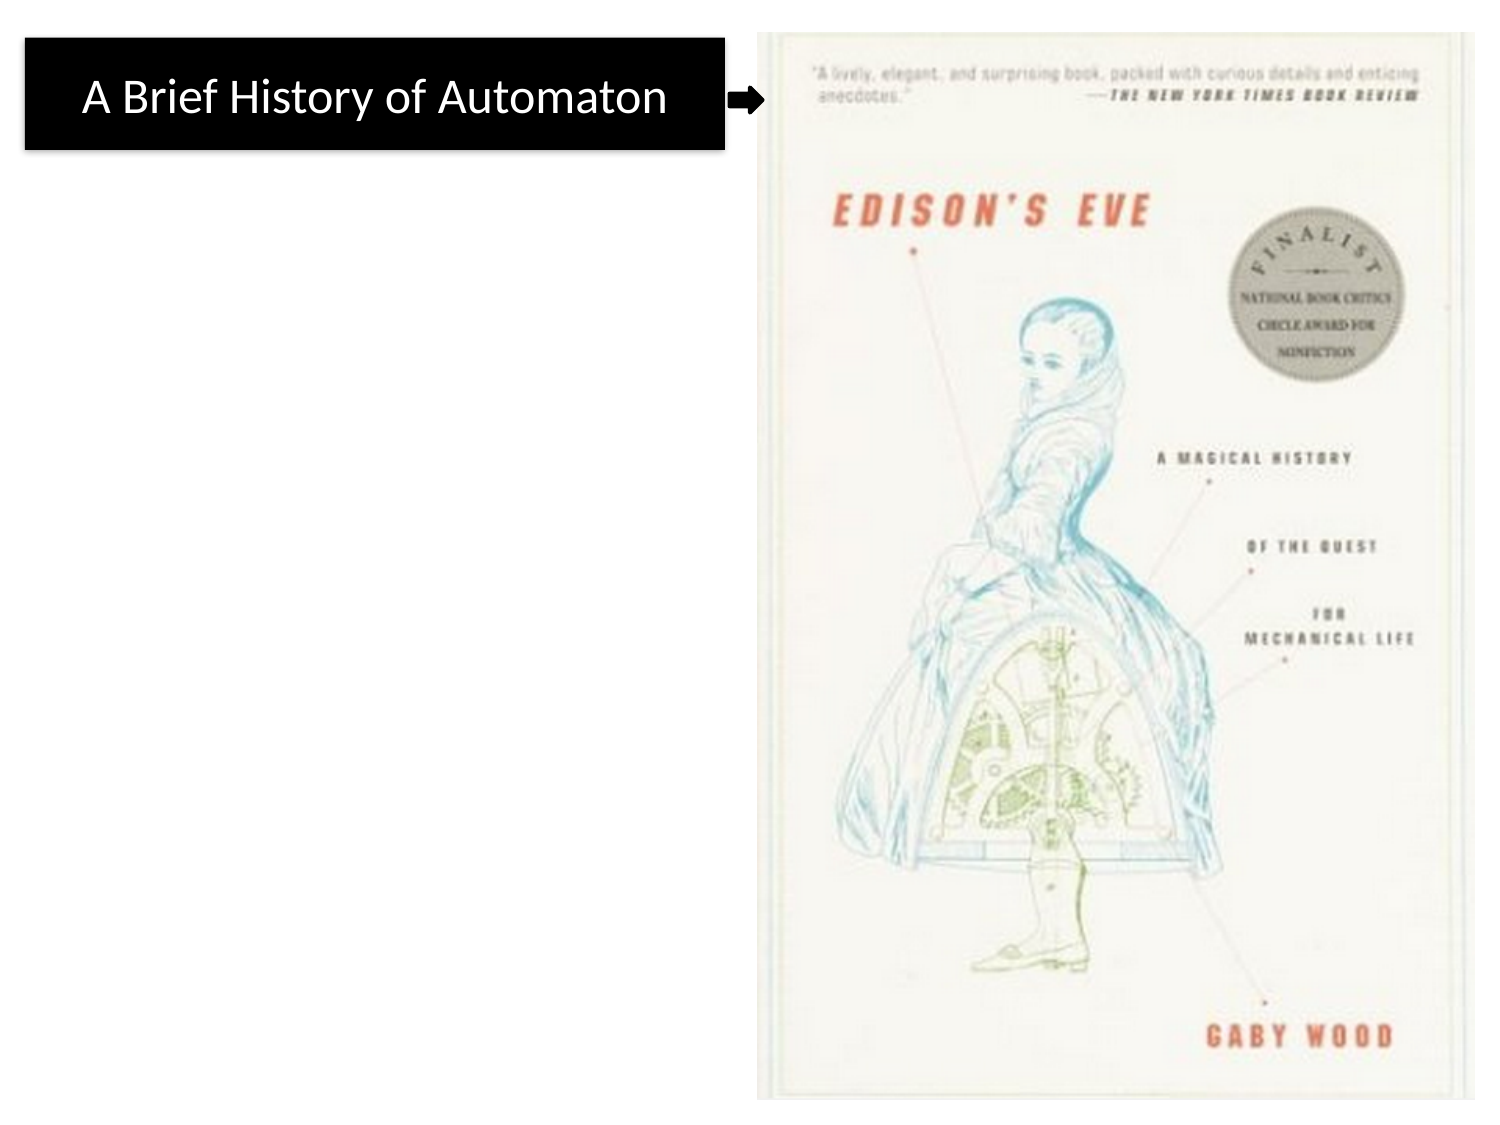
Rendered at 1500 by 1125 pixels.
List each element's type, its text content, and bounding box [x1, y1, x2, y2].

picture [757, 32, 1476, 1101]
text_box [727, 85, 752, 115]
text_box A Brief History of Automaton [24, 37, 725, 150]
